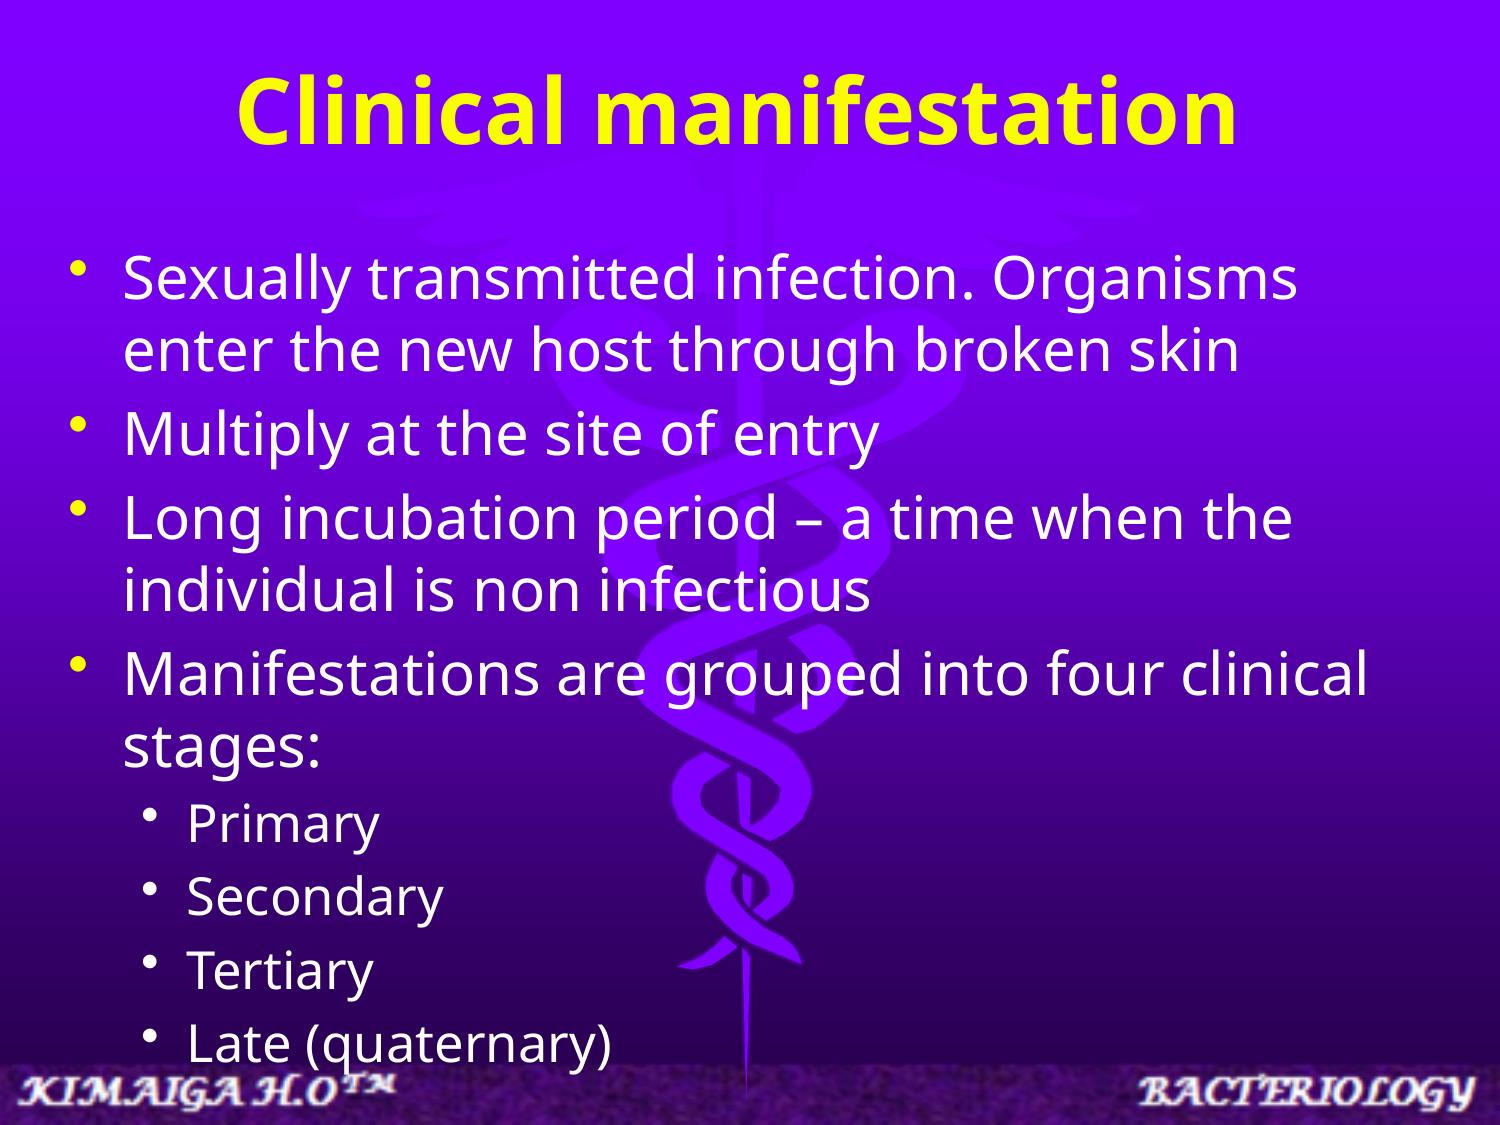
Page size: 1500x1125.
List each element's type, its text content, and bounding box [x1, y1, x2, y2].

picture [0, 0, 1500, 1125]
list Sexually transmitted infection. Organisms enter the new host through broken skin Multiply at the site of entry Long incubation period – a time when the individual is non infectious Manifestations are grouped into four clinical stages: Primary Secondary Tertiary Late (quaternary) [53, 231, 1471, 1083]
title Clinical manifestation [29, 30, 1447, 185]
